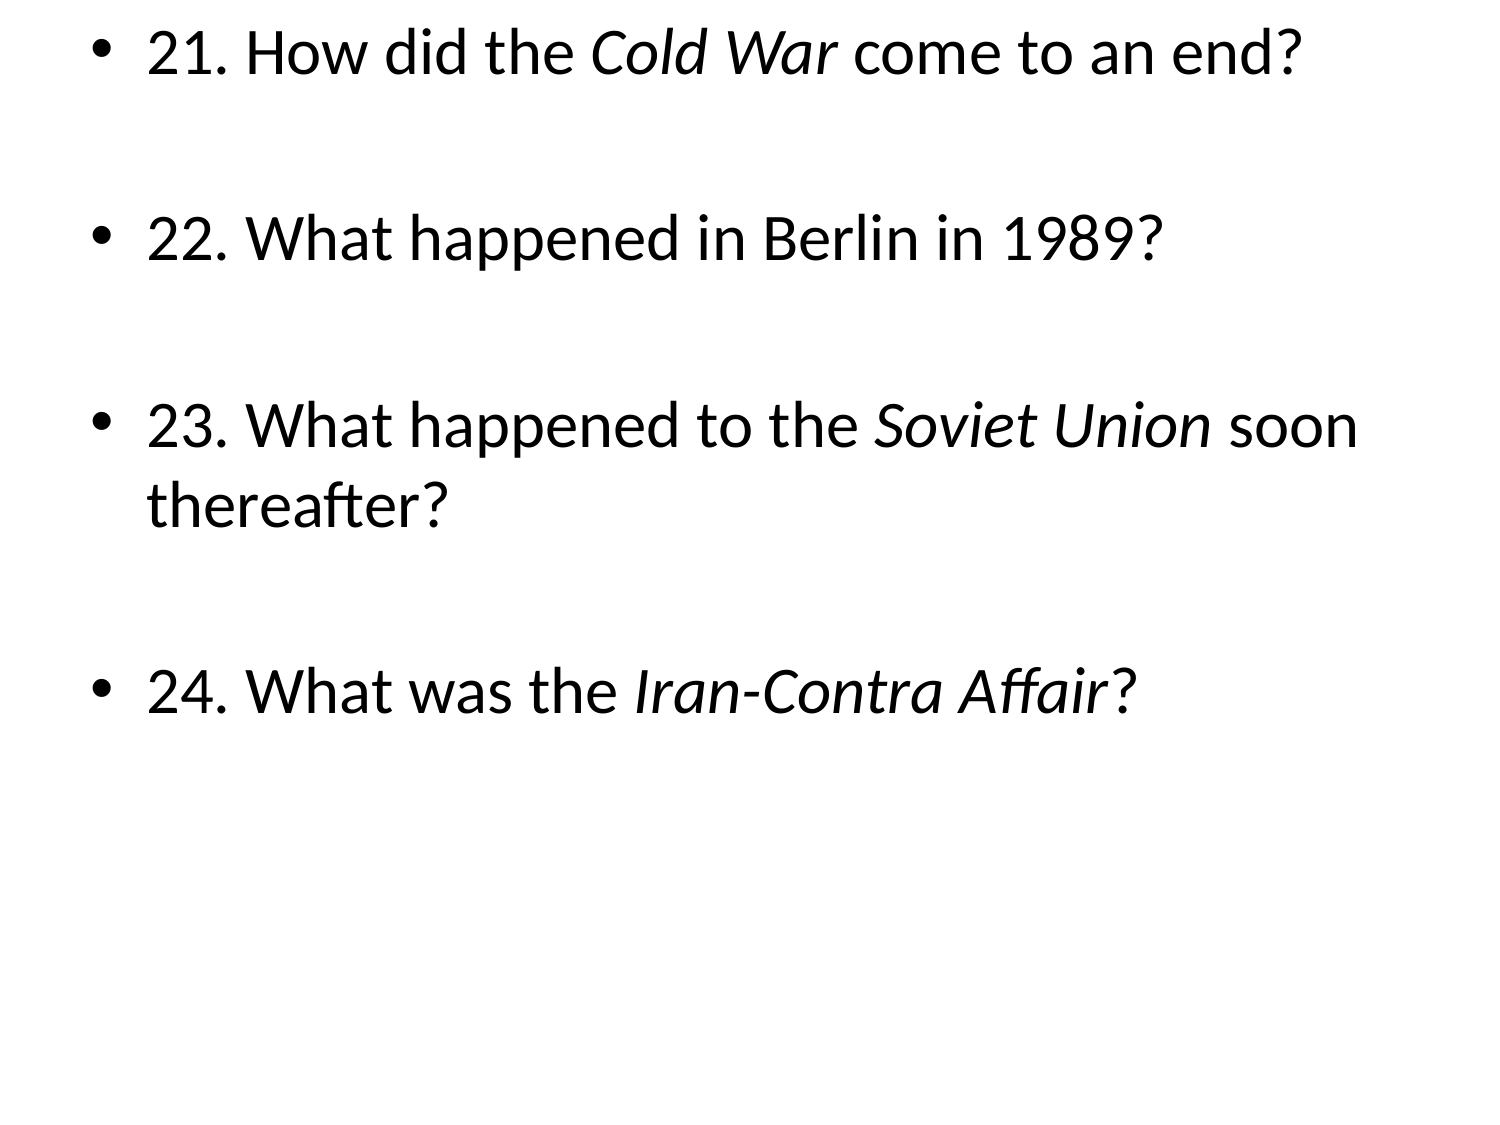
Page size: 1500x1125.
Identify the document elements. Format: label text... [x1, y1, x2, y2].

list 21. How did the Cold War come to an end? 22. What happened in Berlin in 1989? 23. What happened to the Soviet Union soon thereafter? 24. What was the Iran-Contra Affair? [75, 0, 1425, 1005]
